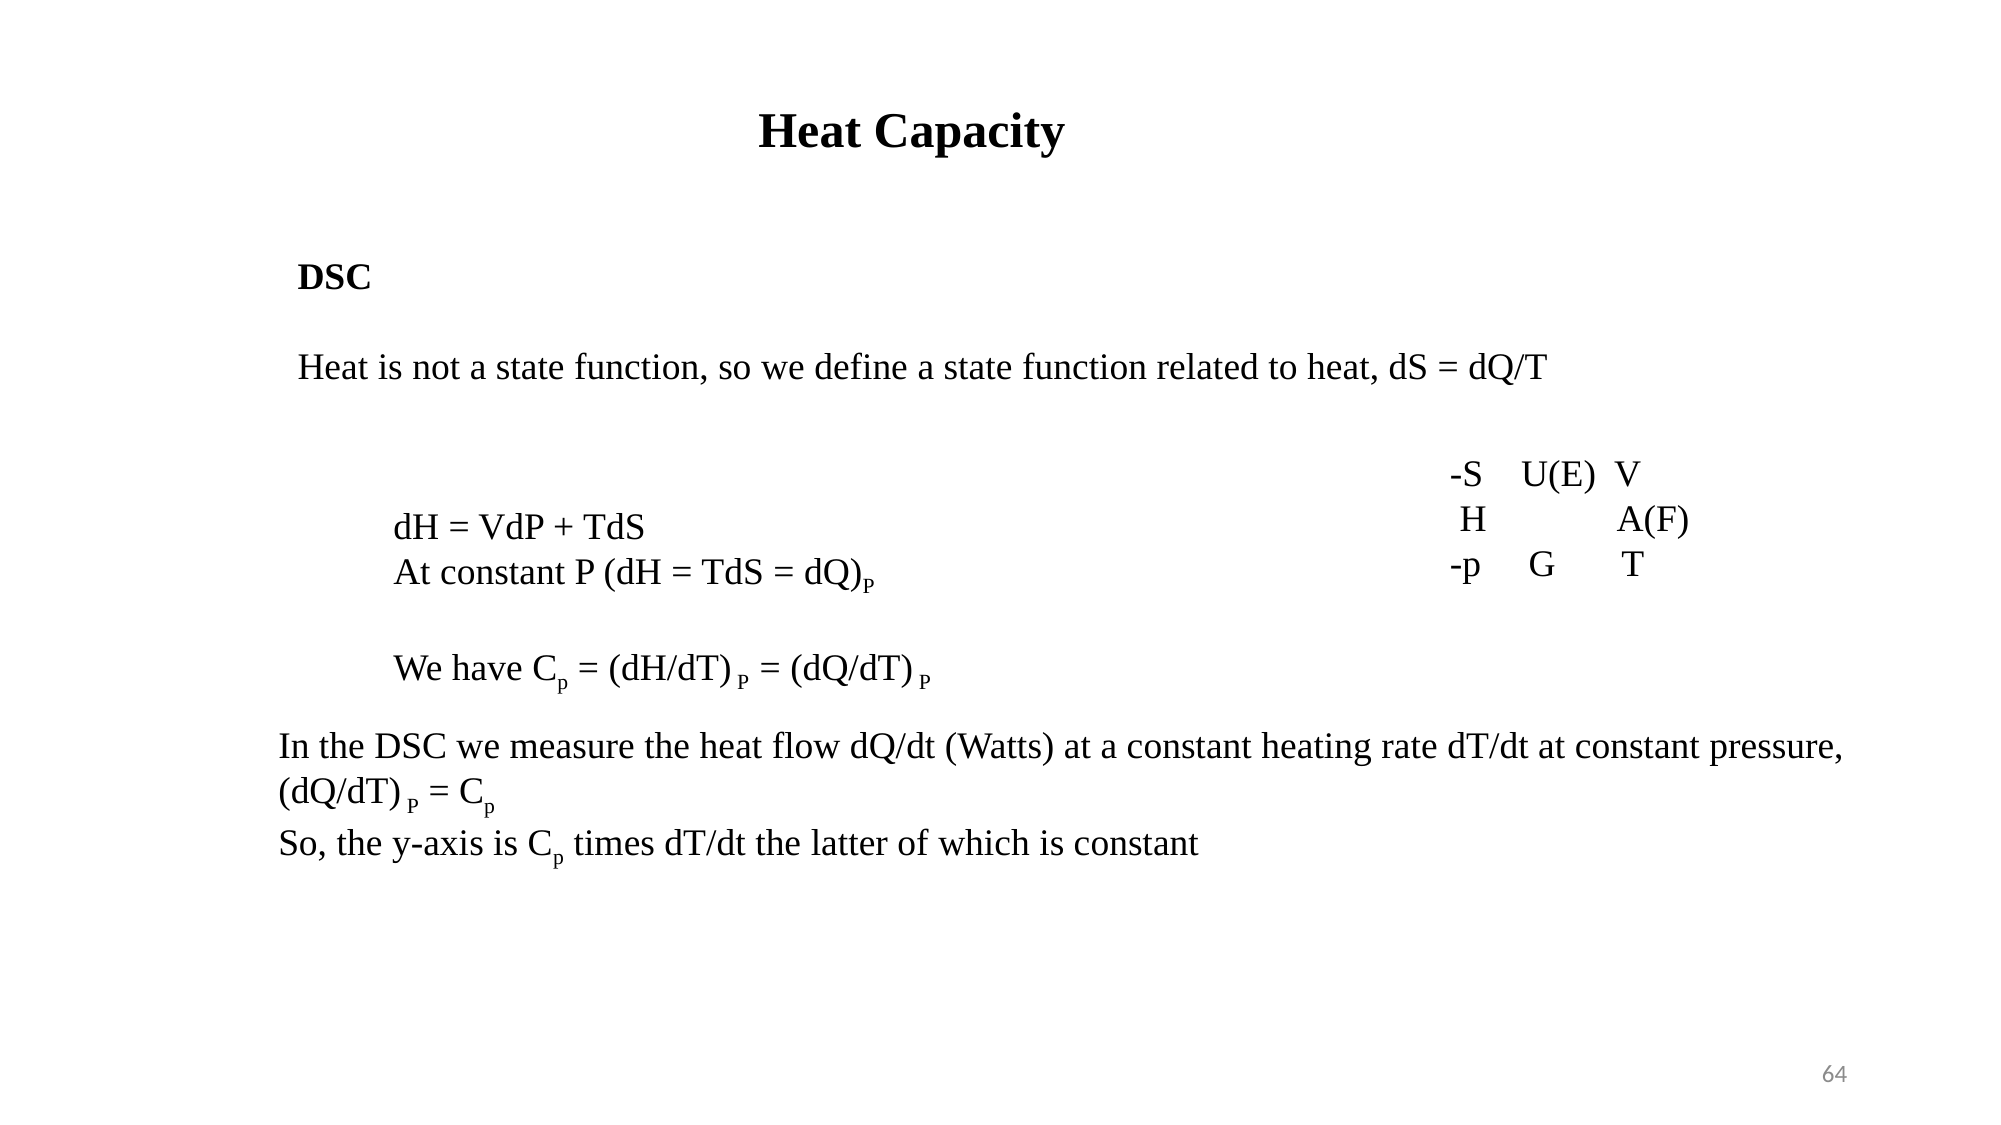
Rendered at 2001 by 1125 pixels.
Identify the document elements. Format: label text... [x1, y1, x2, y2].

text_box Heat Capacity [743, 90, 1081, 165]
slide_number 64 [1412, 1042, 1863, 1103]
text_box dH = VdP + TdS At constant P (dH = TdS = dQ)P We have Cp = (dH/dT) P = (dQ/dT) P [378, 494, 951, 702]
text_box In the DSC we measure the heat flow dQ/dt (Watts) at a constant heating rate dT/dt at constant pressure, (dQ/dT) P = Cp So, the y-axis is Cp times dT/dt the latter of which is constant [263, 714, 1871, 877]
text_box -S U(E) V H A(F) -p G T [1435, 441, 1743, 591]
text_box DSC Heat is not a state function, so we define a state function related to heat, dS = dQ/T [282, 244, 1565, 394]
